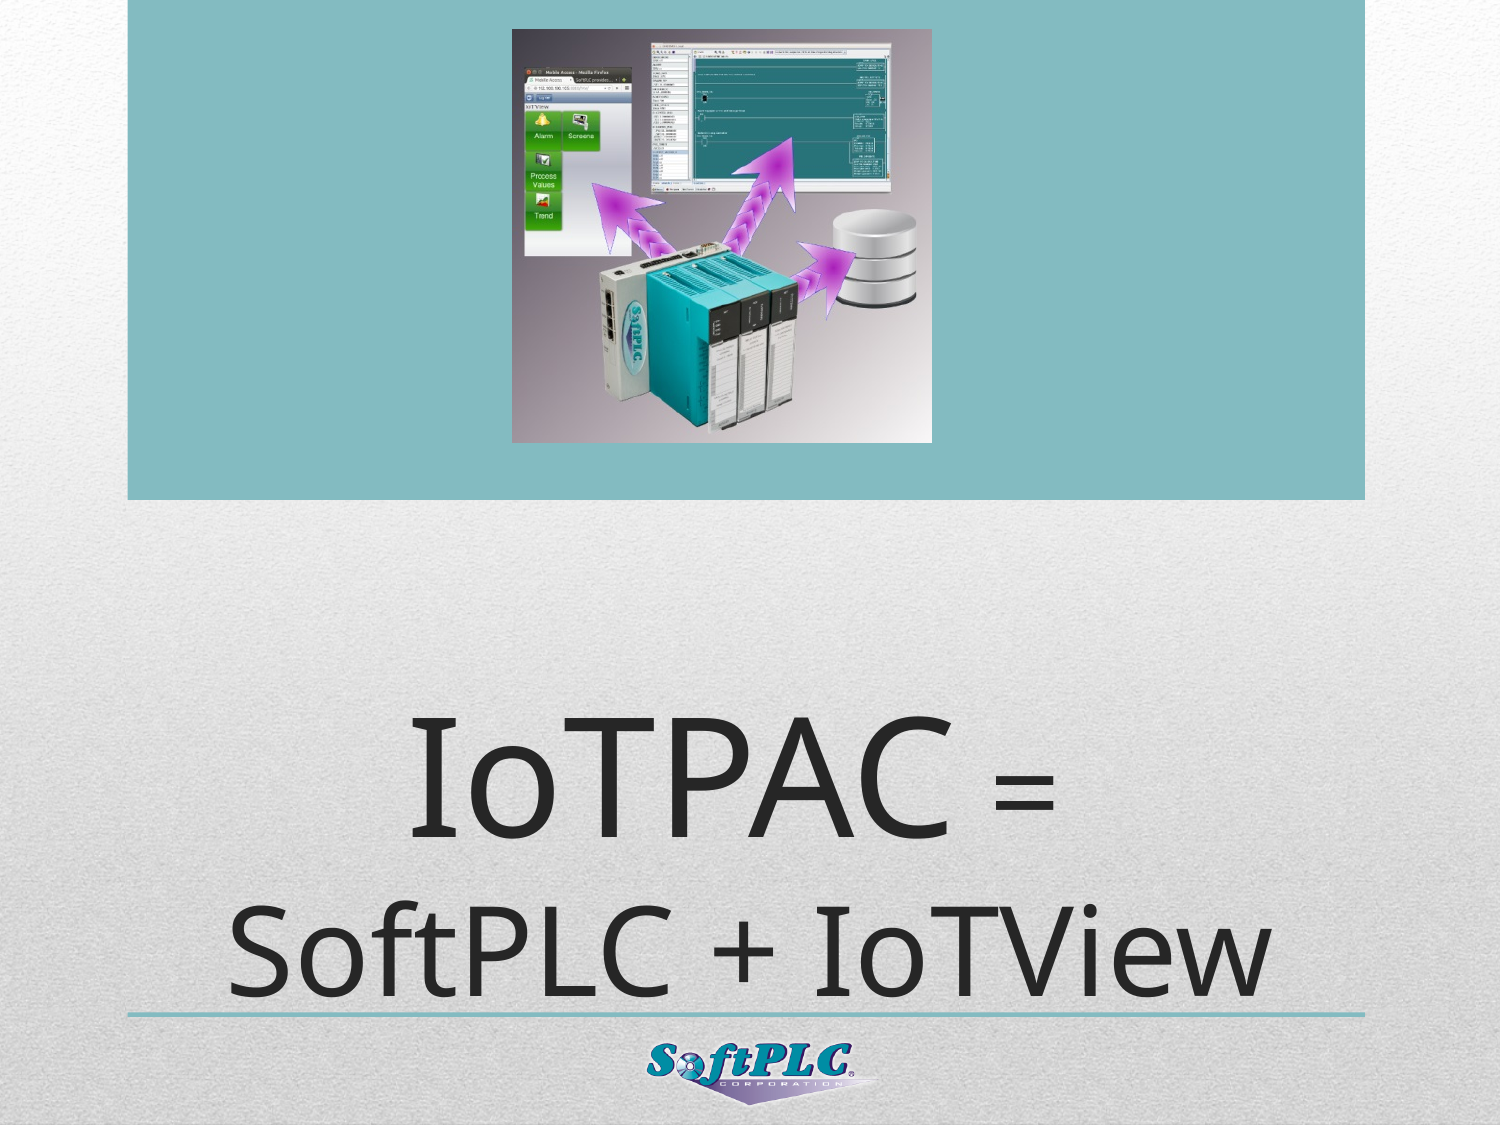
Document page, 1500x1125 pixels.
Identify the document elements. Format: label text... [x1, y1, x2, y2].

picture [612, 1034, 913, 1114]
picture [511, 28, 933, 444]
title IoTPAC = SoftPLC + IoTView [24, 825, 1475, 1029]
